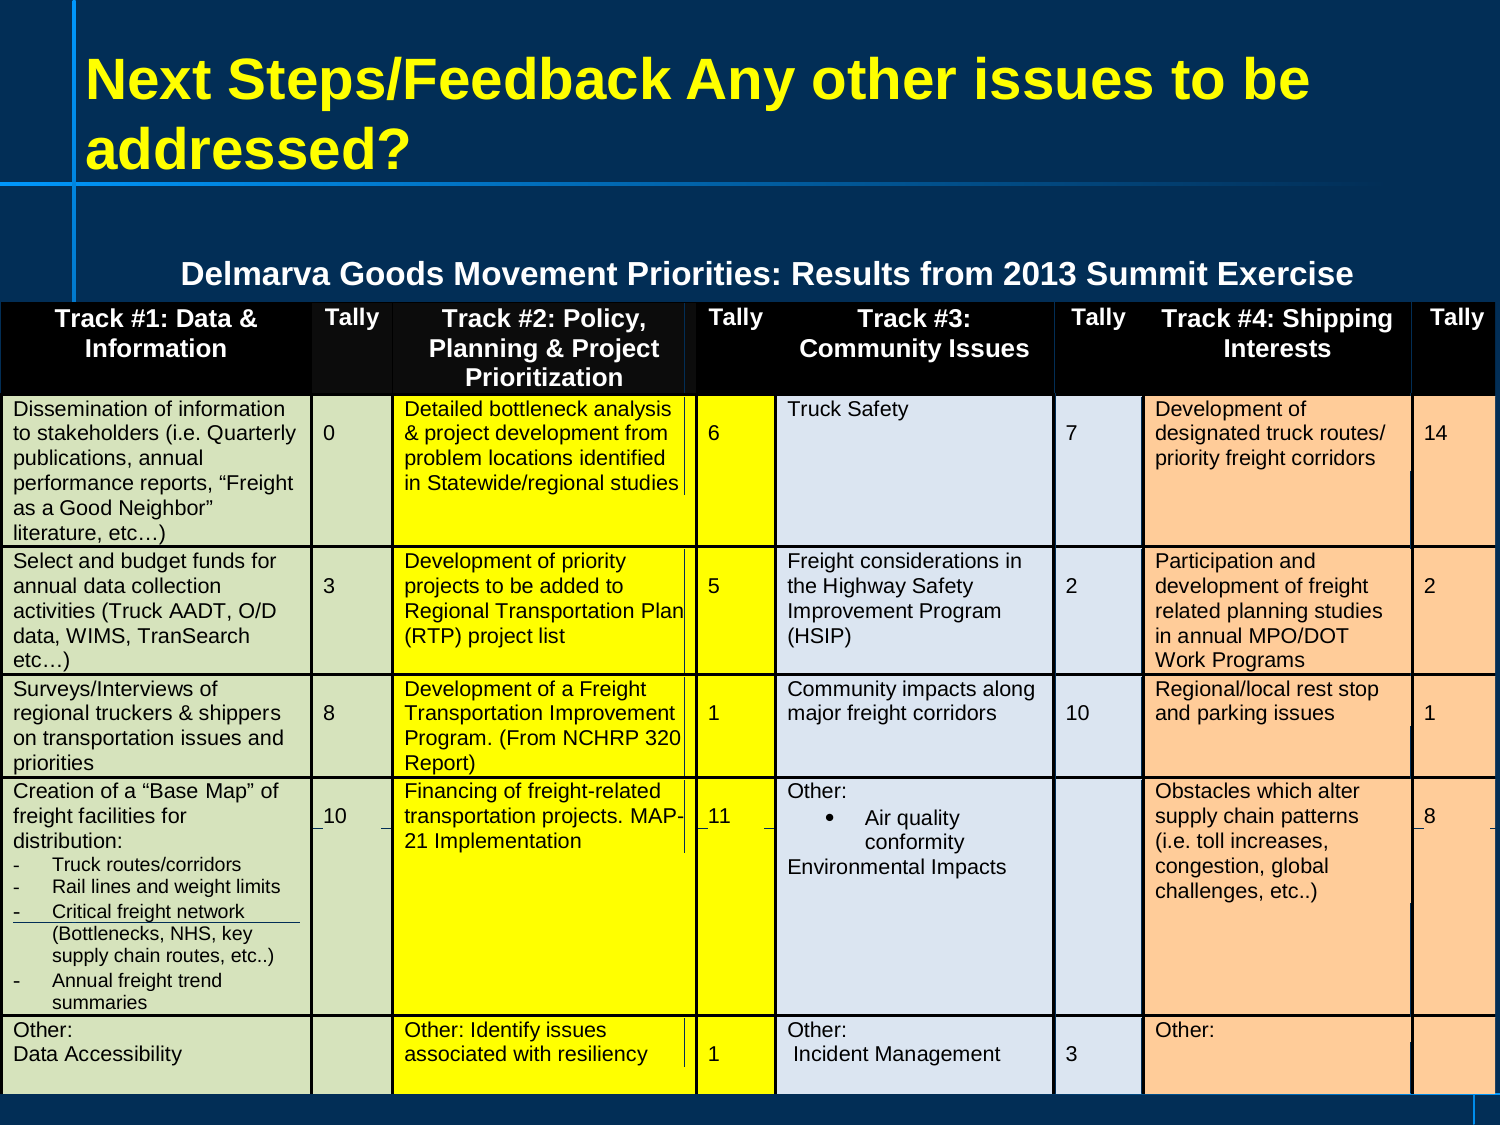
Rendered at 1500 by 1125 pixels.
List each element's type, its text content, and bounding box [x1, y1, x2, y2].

text_box Delmarva Goods Movement Priorities: Results from 2013 Summit Exercise [118, 244, 1418, 300]
text_box Next Steps/Feedback Any other issues to be addressed? [70, 33, 1500, 259]
picture [0, 302, 1496, 1094]
